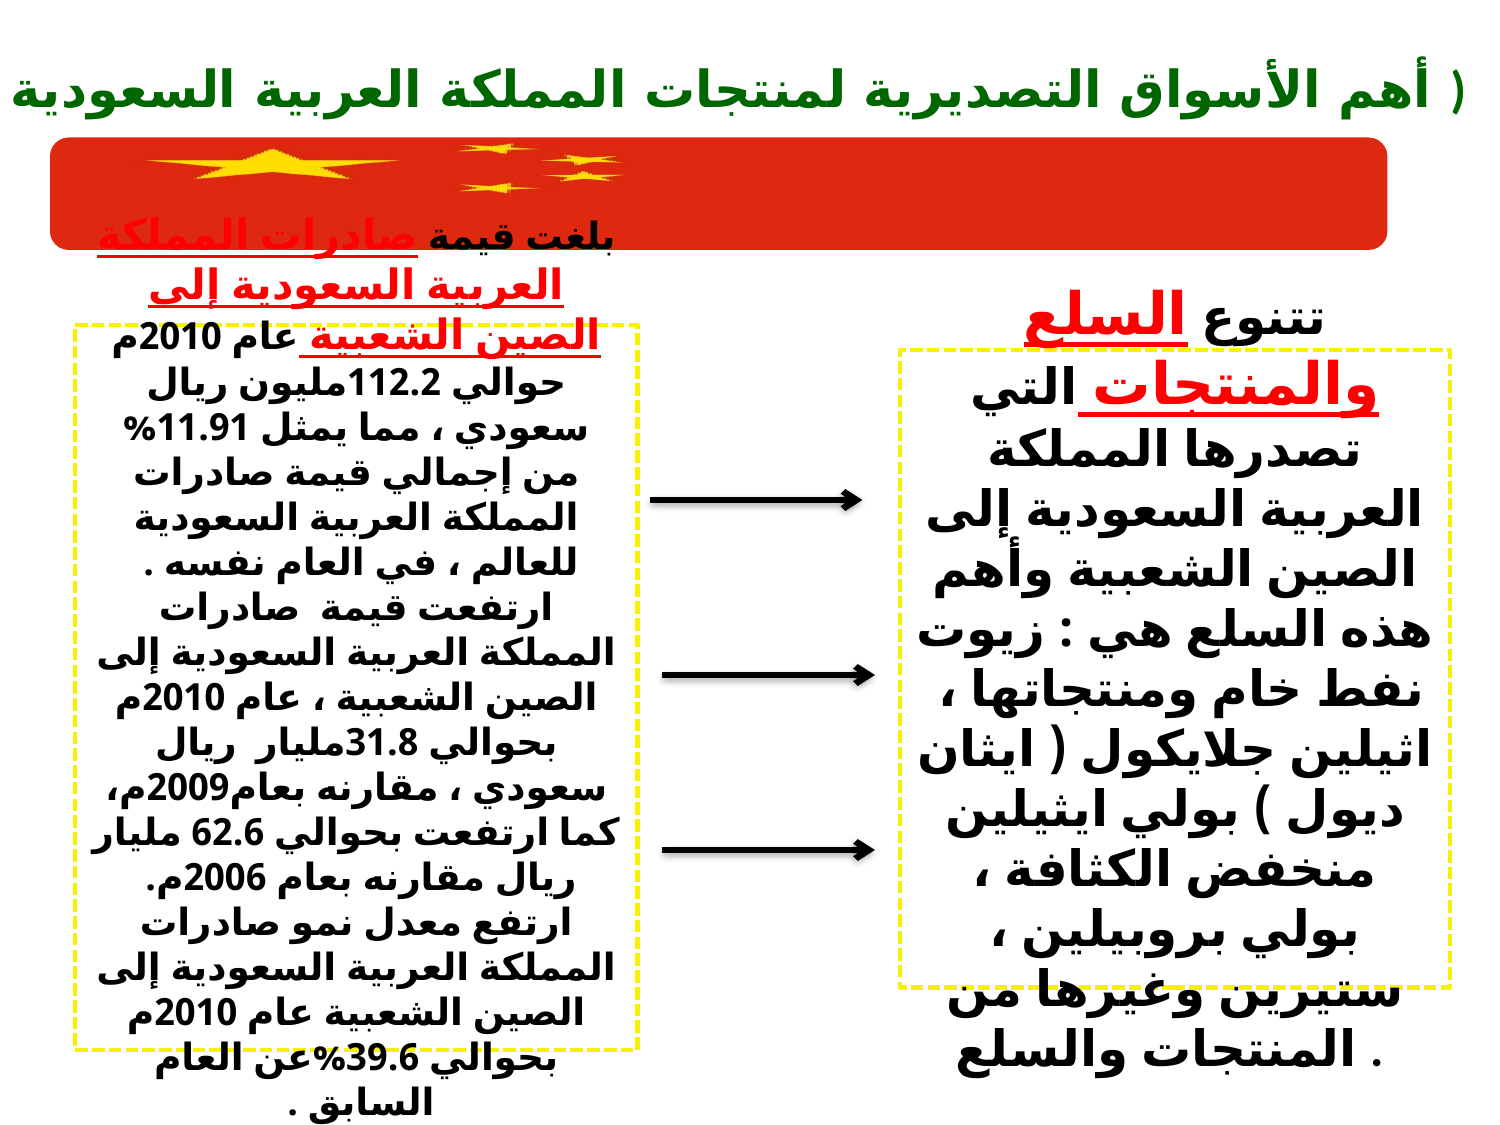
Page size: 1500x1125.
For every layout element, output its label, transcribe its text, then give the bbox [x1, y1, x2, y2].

text_box بلغت قيمة صادرات المملكة العربية السعودية إلى الصين الشعبية عام 2010م حوالي 112.2مليون ريال سعودي ، مما يمثل 11.91% من إجمالي قيمة صادرات المملكة العربية السعودية للعالم ، في العام نفسه . ارتفعت قيمة صادرات المملكة العربية السعودية إلى الصين الشعبية ، عام 2010م بحوالي 31.8مليار ريال سعودي ، مقارنه بعام2009م، كما ارتفعت بحوالي 62.6 مليار ريال مقارنه بعام 2006م. ارتفع معدل نمو صادرات المملكة العربية السعودية إلى الصين الشعبية عام 2010م بحوالي 39.6%عن العام السابق . [73, 323, 640, 1052]
text_box [47, 135, 1390, 253]
text_box تتنوع السلع والمنتجات التي تصدرها المملكة العربية السعودية إلى الصين الشعبية وأهم هذه السلع هي : زيوت نفط خام ومنتجاتها ، اثيلين جلايكول ( ايثان ديول ) بولي ايثيلين منخفض الكثافة ، بولي بروبيلين ، ستيرين وغيرها من المنتجات والسلع . [898, 348, 1452, 990]
text_box ( أهم الأسواق التصديرية لمنتجات المملكة العربية السعودية ) [0, 37, 1500, 138]
